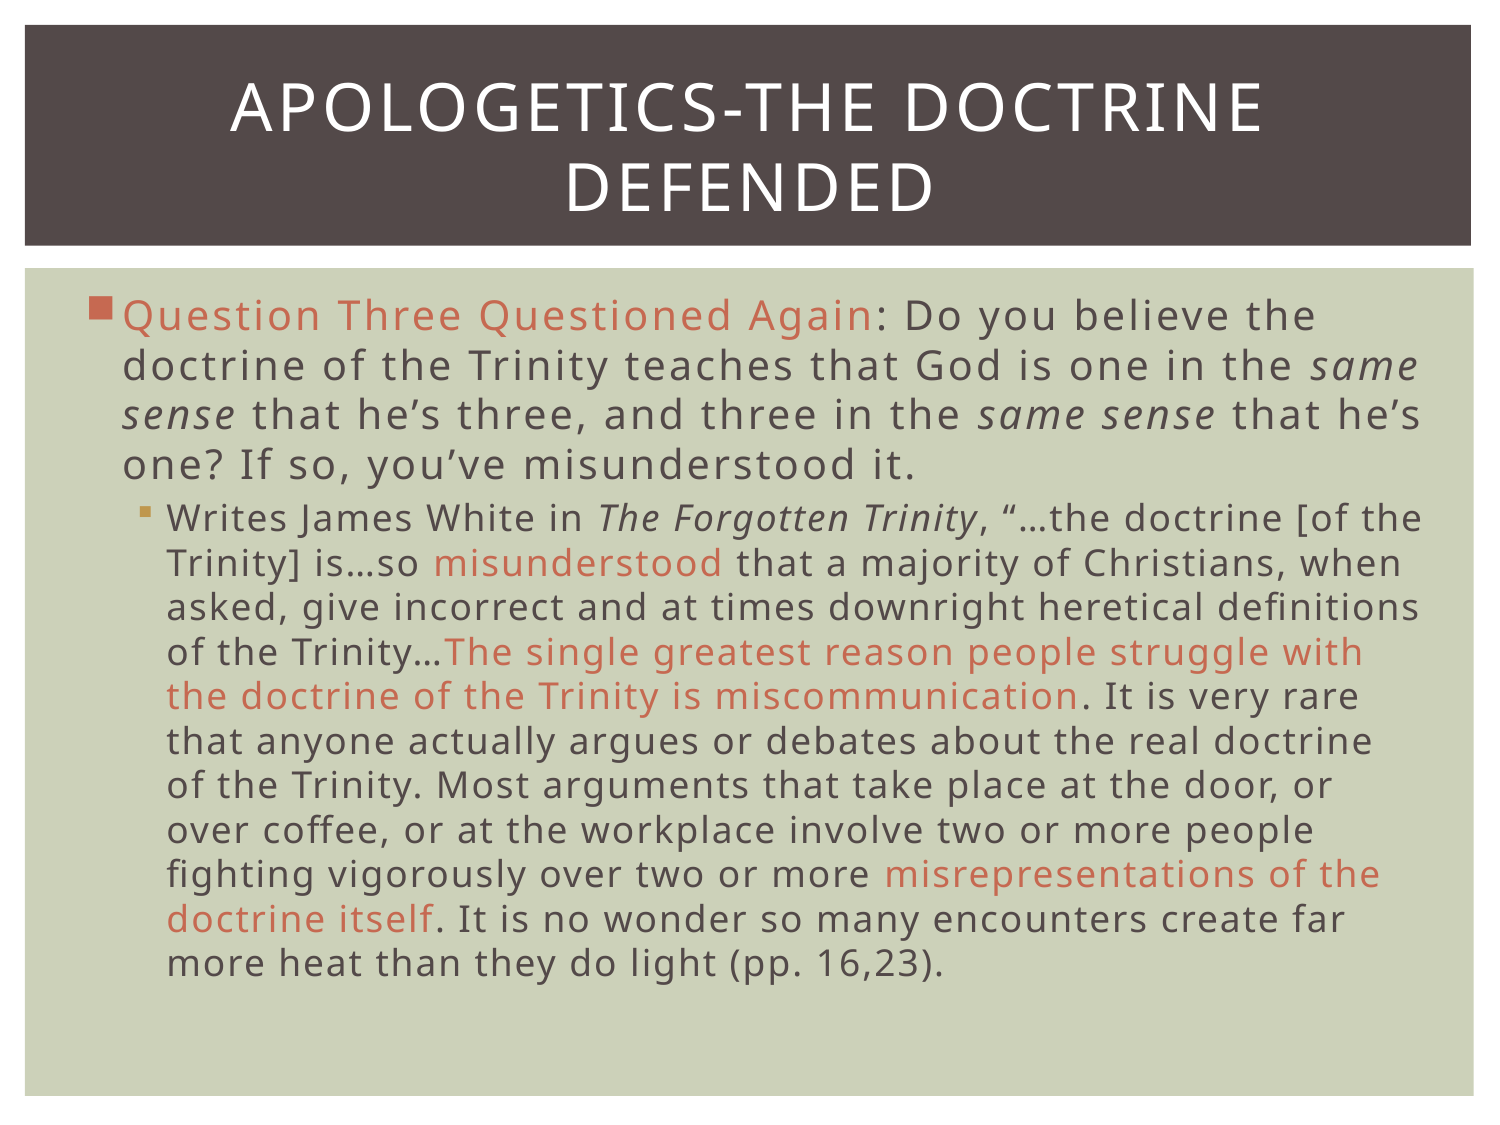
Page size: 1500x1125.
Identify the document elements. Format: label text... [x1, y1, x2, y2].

list Question Three Questioned Again: Do you believe the doctrine of the Trinity teaches that God is one in the same sense that he’s three, and three in the same sense that he’s one? If so, you’ve misunderstood it. Writes James White in The Forgotten Trinity, “…the doctrine [of the Trinity] is…so misunderstood that a majority of Christians, when asked, give incorrect and at times downright heretical definitions of the Trinity…The single greatest reason people struggle with the doctrine of the Trinity is miscommunication. It is very rare that anyone actually argues or debates about the real doctrine of the Trinity. Most arguments that take place at the door, or over coffee, or at the workplace involve two or more people fighting vigorously over two or more misrepresentations of the doctrine itself. It is no wonder so many encounters create far more heat than they do light (pp. 16,23). [62, 281, 1442, 1005]
title apologetics-the Doctrine defended [62, 58, 1438, 232]
